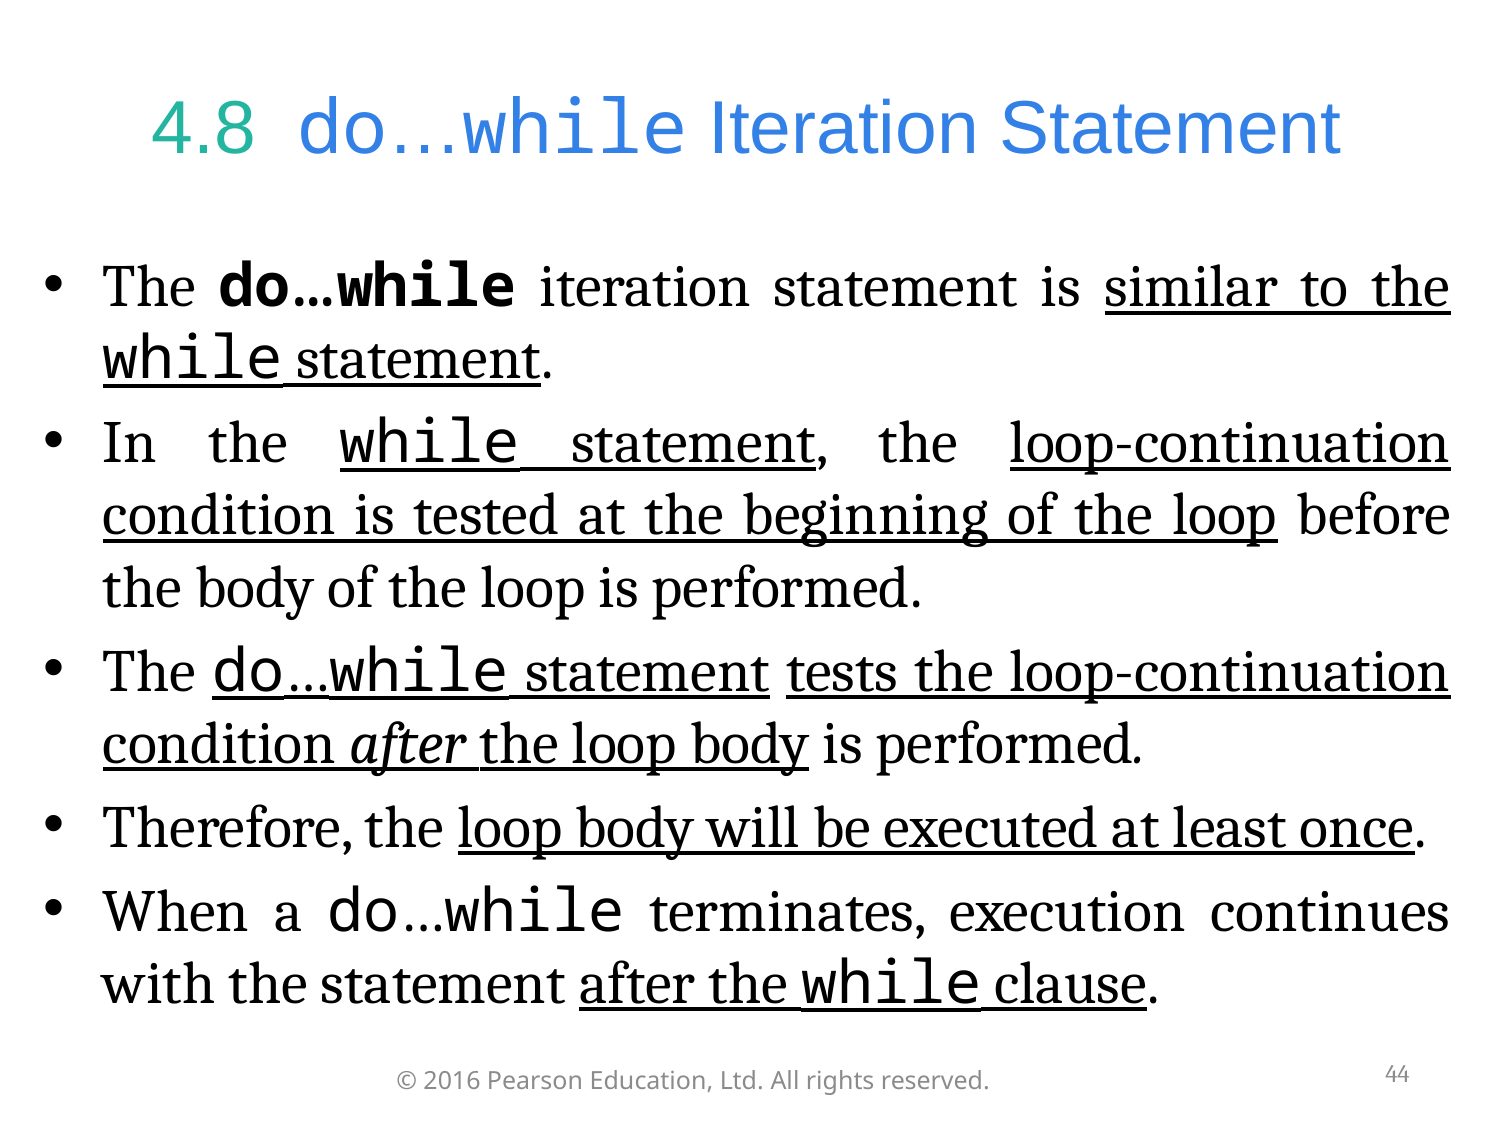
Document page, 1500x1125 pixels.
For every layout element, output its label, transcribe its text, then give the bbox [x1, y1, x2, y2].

list The do…while iteration statement is similar to the while statement. In the while statement, the loop-continuation condition is tested at the beginning of the loop before the body of the loop is performed. The do…while statement tests the loop-continuation condition after the loop body is performed. Therefore, the loop body will be executed at least once. When a do…while terminates, execution continues with the statement after the while clause. [28, 239, 1466, 1050]
title 4.8 do…while Iteration Statement [71, 29, 1422, 218]
footer © 2016 Pearson Education, Ltd. All rights reserved. [287, 1050, 1100, 1110]
slide_number 44 [1074, 1042, 1425, 1103]
